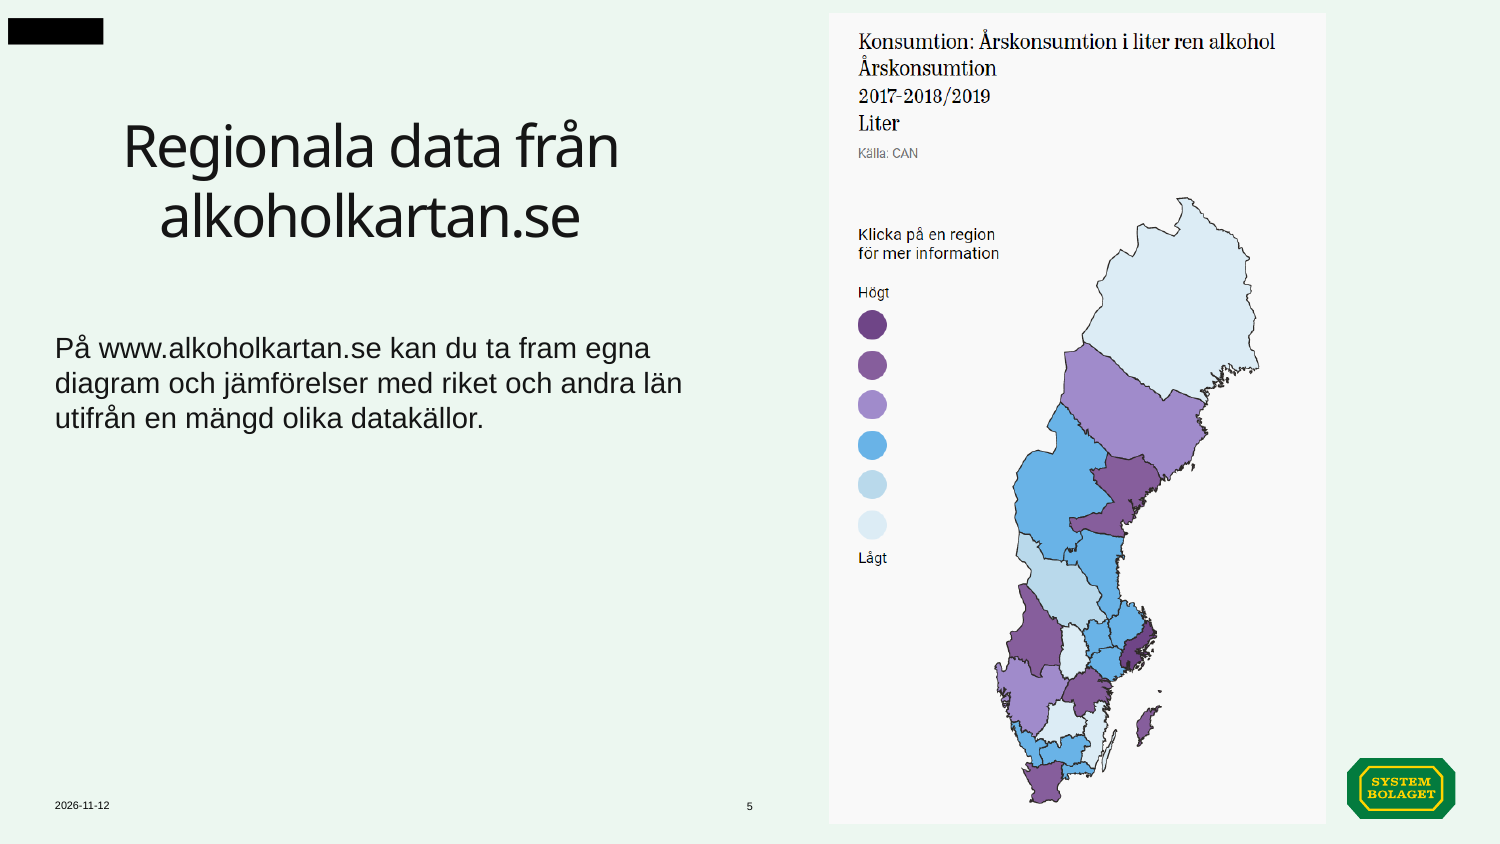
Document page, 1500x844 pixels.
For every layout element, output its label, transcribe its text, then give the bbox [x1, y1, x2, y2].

title Regionala data från alkoholkartan.se [54, 108, 687, 285]
picture [829, 13, 1326, 824]
list På www.alkoholkartan.se kan du ta fram egna diagram och jämförelser med riket och andra län utifrån en mängd olika datakällor. [54, 329, 687, 715]
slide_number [55, 798, 144, 812]
slide_number 5 [716, 798, 784, 813]
